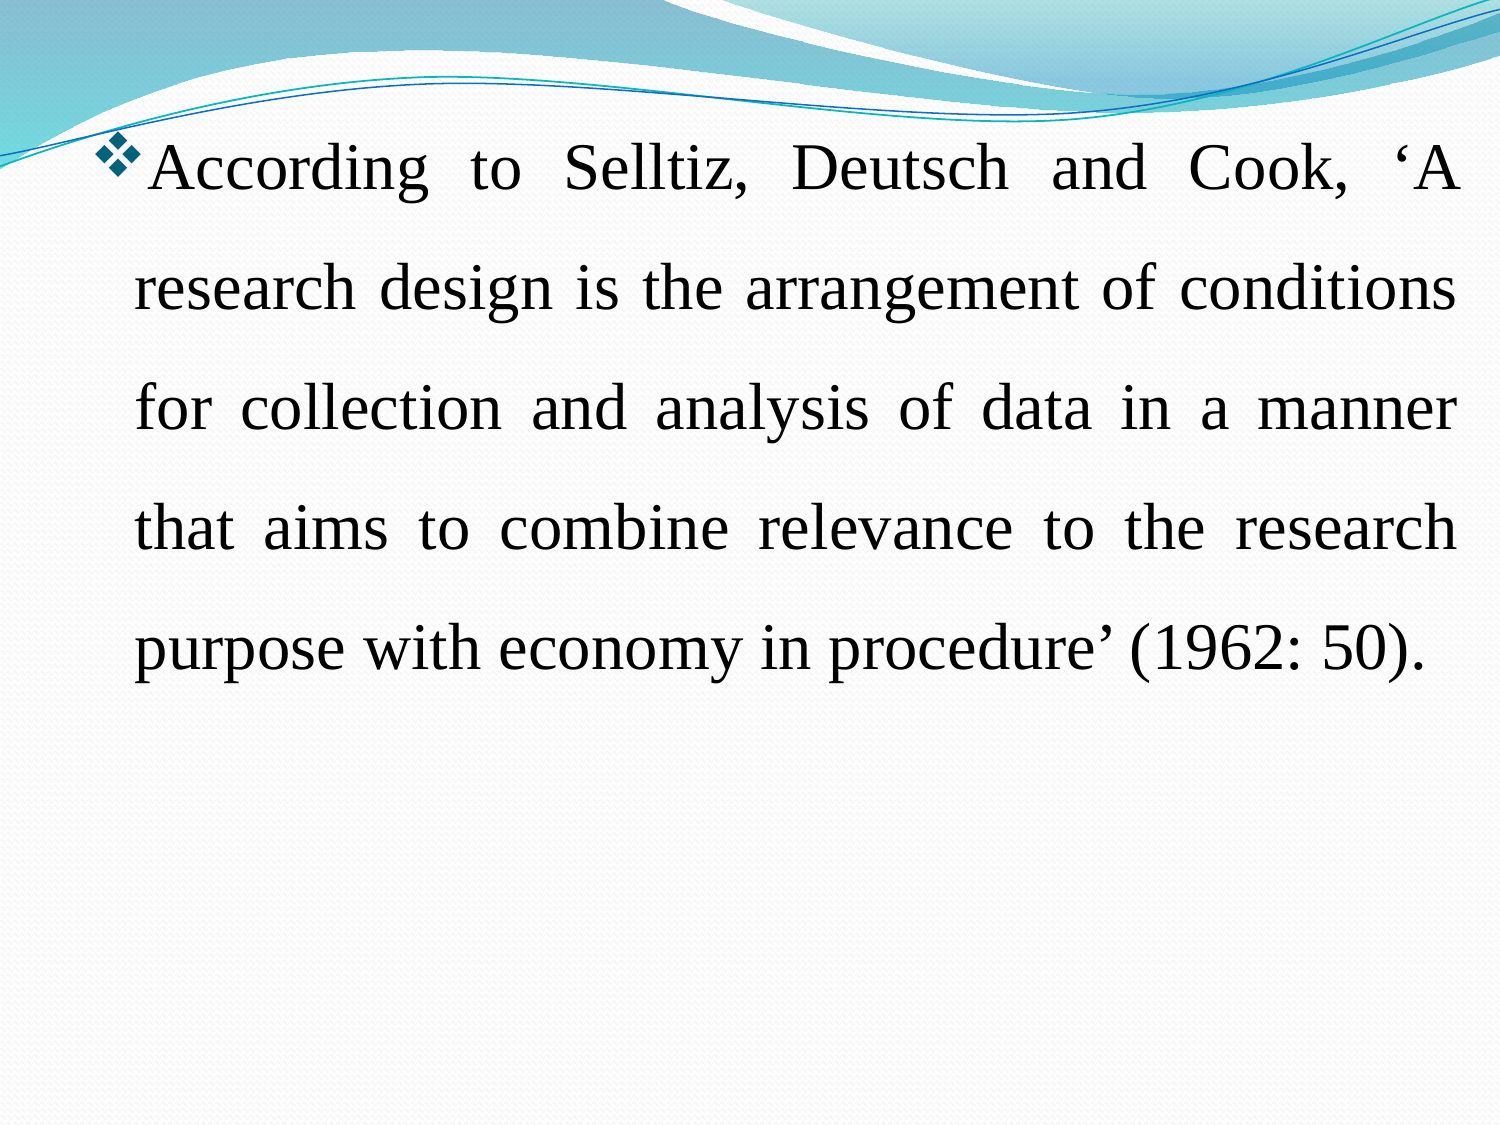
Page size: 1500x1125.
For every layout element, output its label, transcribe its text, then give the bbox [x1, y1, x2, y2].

list According to Selltiz, Deutsch and Cook, ‘A research design is the arrangement of conditions for collection and analysis of data in a manner that aims to combine relevance to the research purpose with economy in procedure’ (1962: 50). [75, 75, 1475, 1075]
